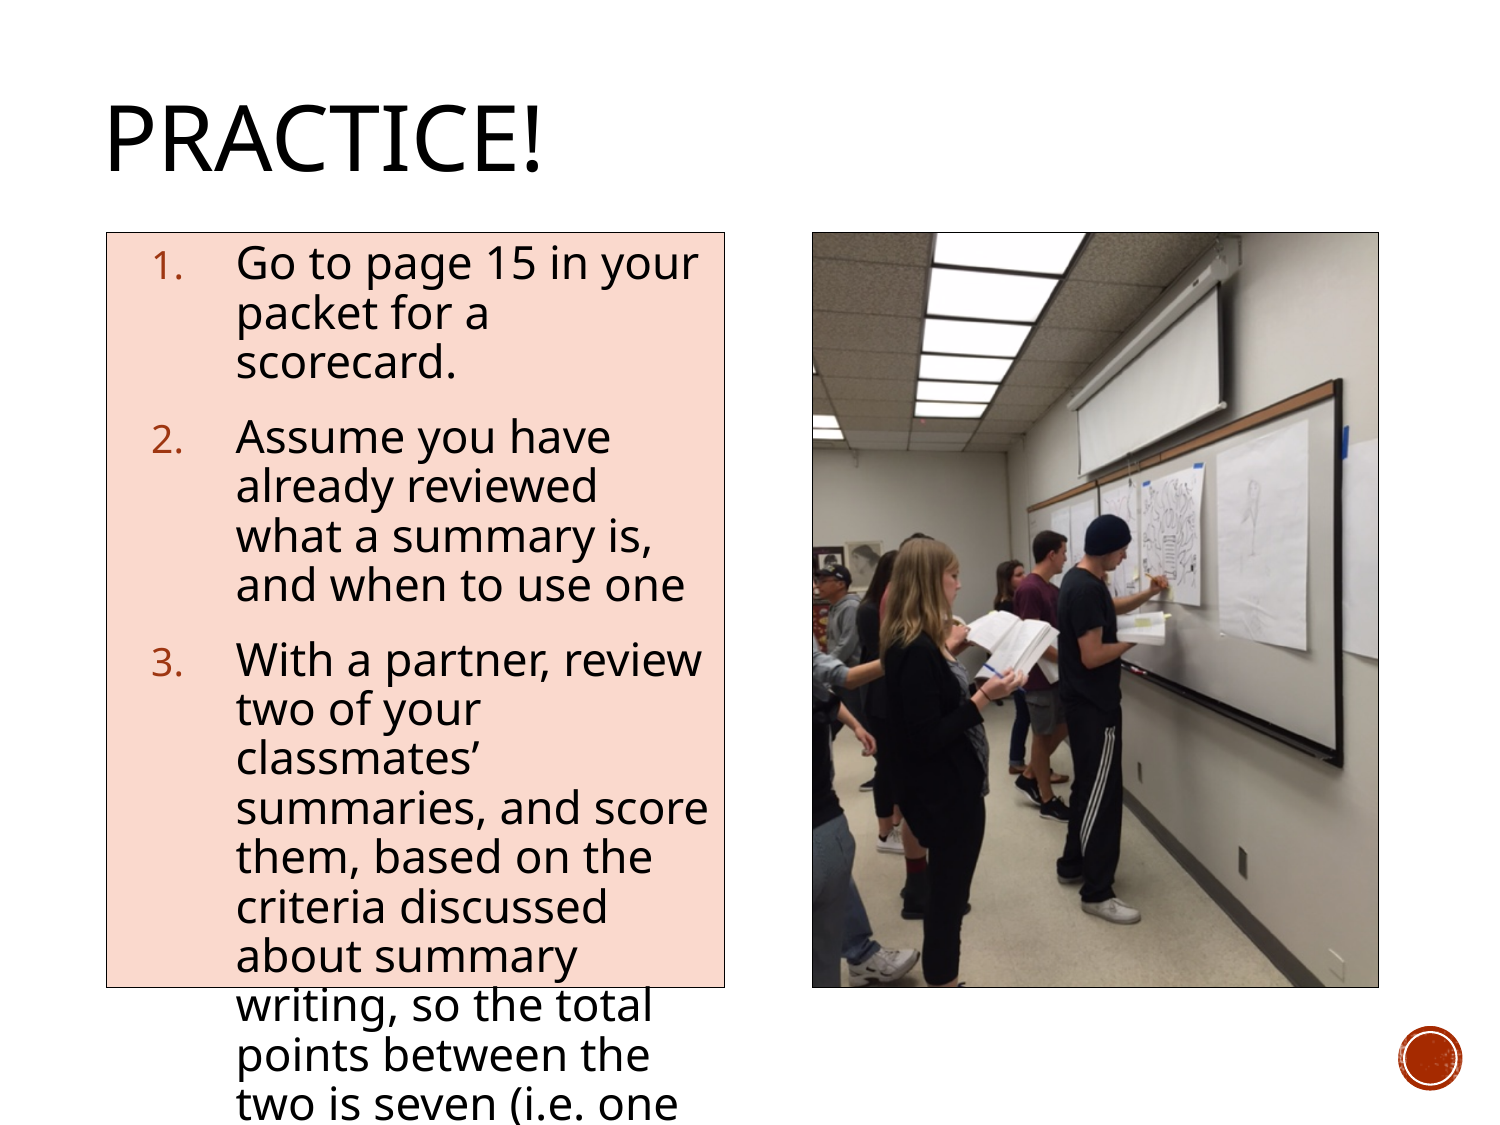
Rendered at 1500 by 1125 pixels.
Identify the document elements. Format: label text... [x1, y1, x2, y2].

list Go to page 15 in your packet for a scorecard. Assume you have already reviewed what a summary is, and when to use one With a partner, review two of your classmates’ summaries, and score them, based on the criteria discussed about summary writing, so the total points between the two is seven (i.e. one might score a 3 and the other a 4) [106, 232, 725, 988]
title Practice! [87, 62, 1363, 221]
picture [720, 233, 1472, 987]
